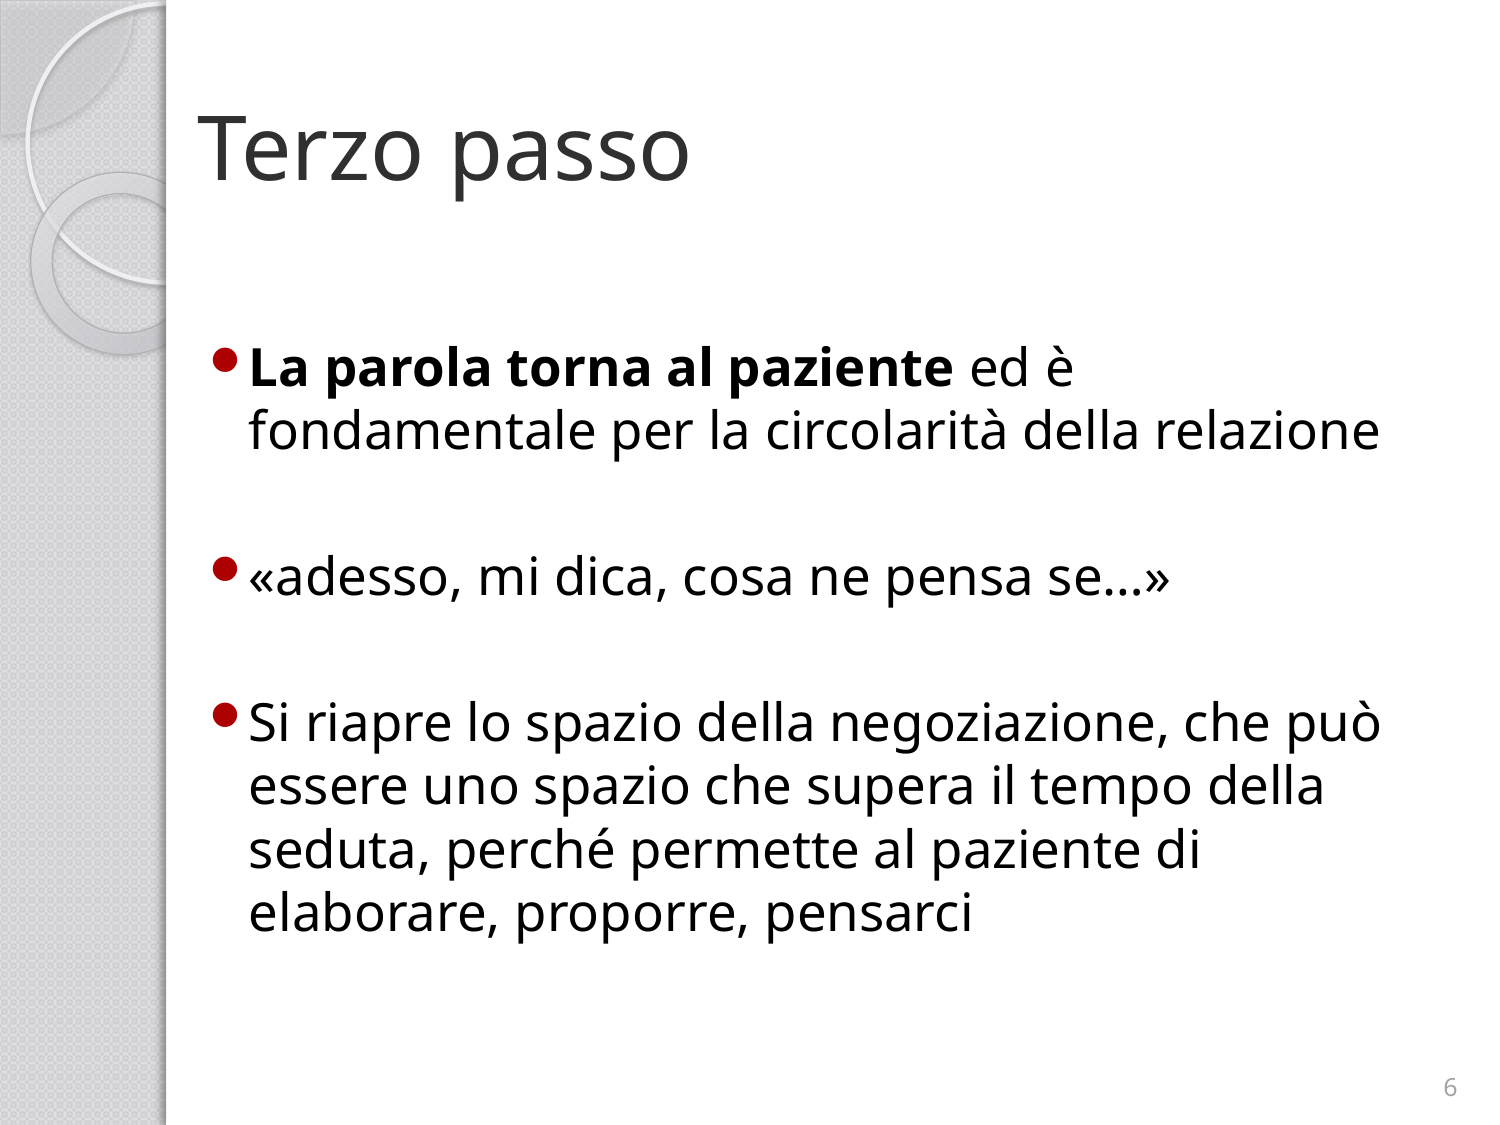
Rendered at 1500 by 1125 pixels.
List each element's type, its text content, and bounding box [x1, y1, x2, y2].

title Terzo passo [183, 66, 1326, 223]
list La parola torna al paziente ed è fondamentale per la circolarità della relazione «adesso, mi dica, cosa ne pensa se…» Si riapre lo spazio della negoziazione, che può essere uno spazio che supera il tempo della seduta, perché permette al paziente di elaborare, proporre, pensarci [183, 326, 1447, 965]
slide_number 6 [1413, 1034, 1488, 1113]
